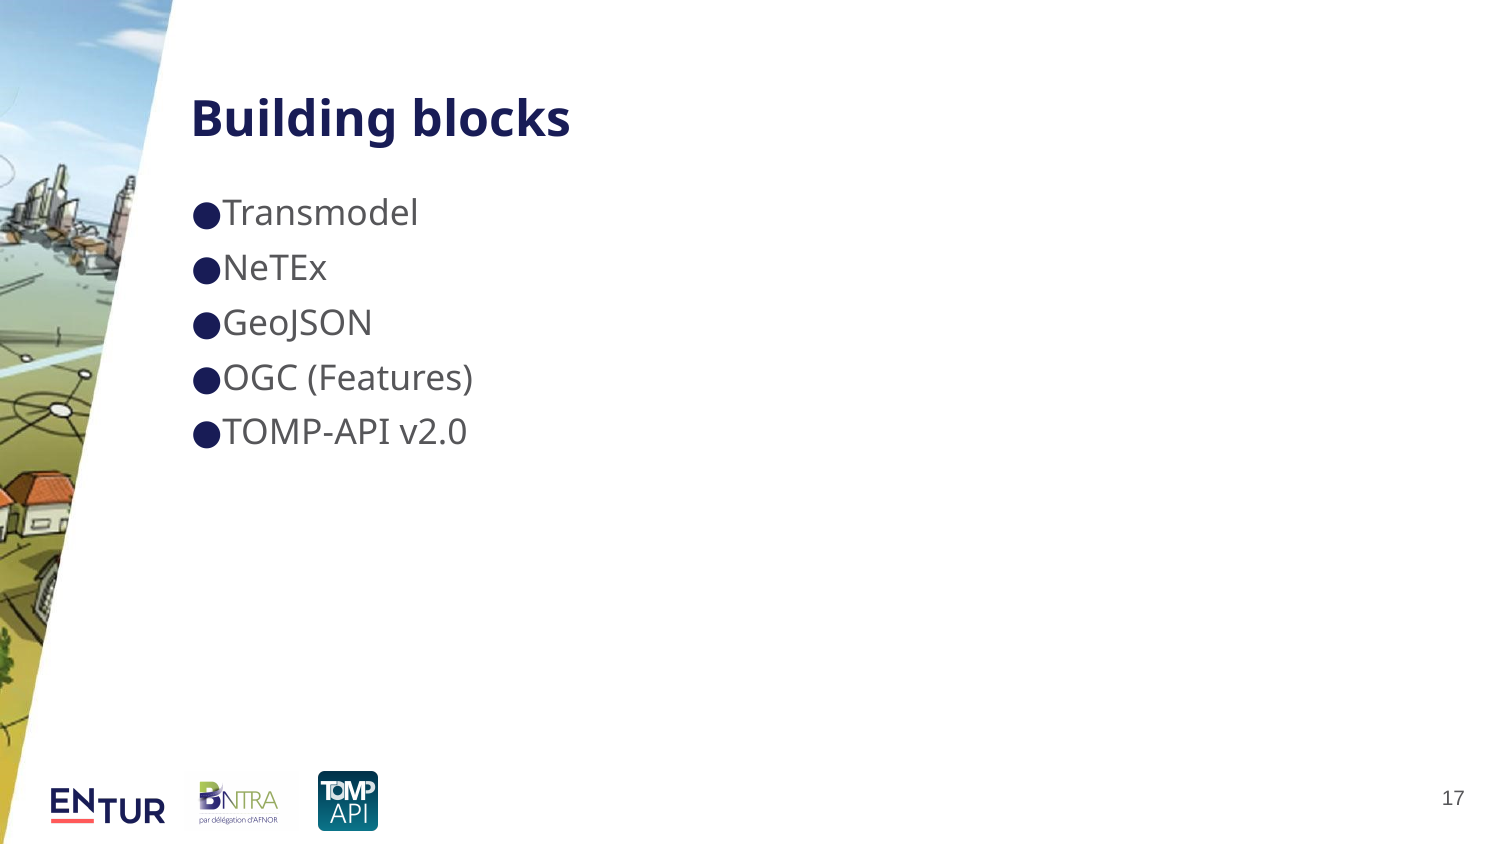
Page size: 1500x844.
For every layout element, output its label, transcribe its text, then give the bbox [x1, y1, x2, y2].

slide_number ‹#› [1389, 764, 1480, 830]
list Transmodel NeTEx GeoJSON OGC (Features) TOMP-API v2.0 [178, 189, 1449, 750]
picture [0, 0, 1500, 844]
title Building blocks [178, 72, 1449, 167]
